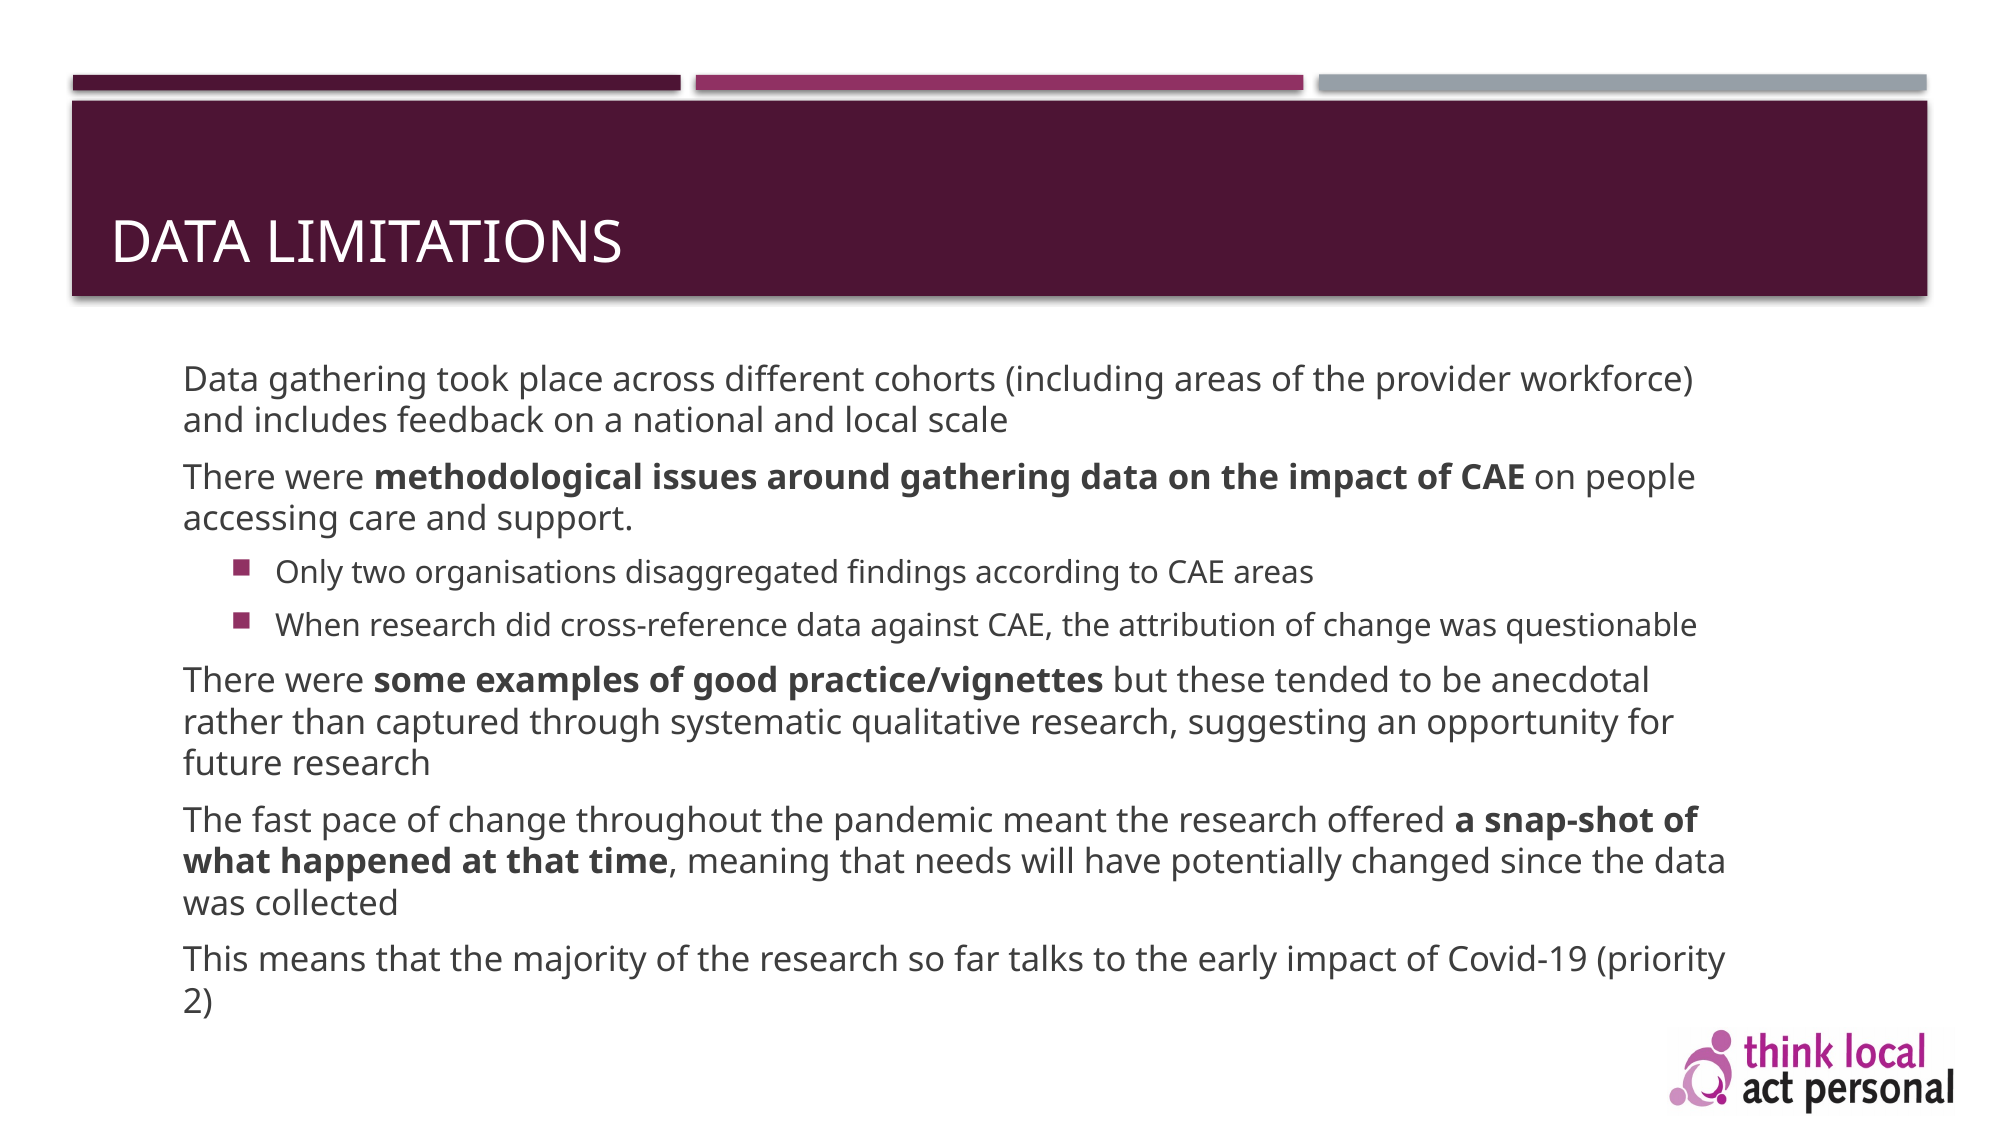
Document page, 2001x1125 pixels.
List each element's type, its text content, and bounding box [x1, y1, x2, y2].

list Data gathering took place across different cohorts (including areas of the provider workforce) and includes feedback on a national and local scale There were methodological issues around gathering data on the impact of CAE on people accessing care and support. Only two organisations disaggregated findings according to CAE areas When research did cross-reference data against CAE, the attribution of change was questionable There were some examples of good practice/vignettes but these tended to be anecdotal rather than captured through systematic qualitative research, suggesting an opportunity for future research The fast pace of change throughout the pandemic meant the research offered a snap-shot of what happened at that time, meaning that needs will have potentially changed since the data was collected This means that the majority of the research so far talks to the early impact of Covid-19 (priority 2) [168, 341, 1763, 1035]
picture [1667, 1026, 1955, 1117]
title Data limitations [95, 115, 1905, 282]
